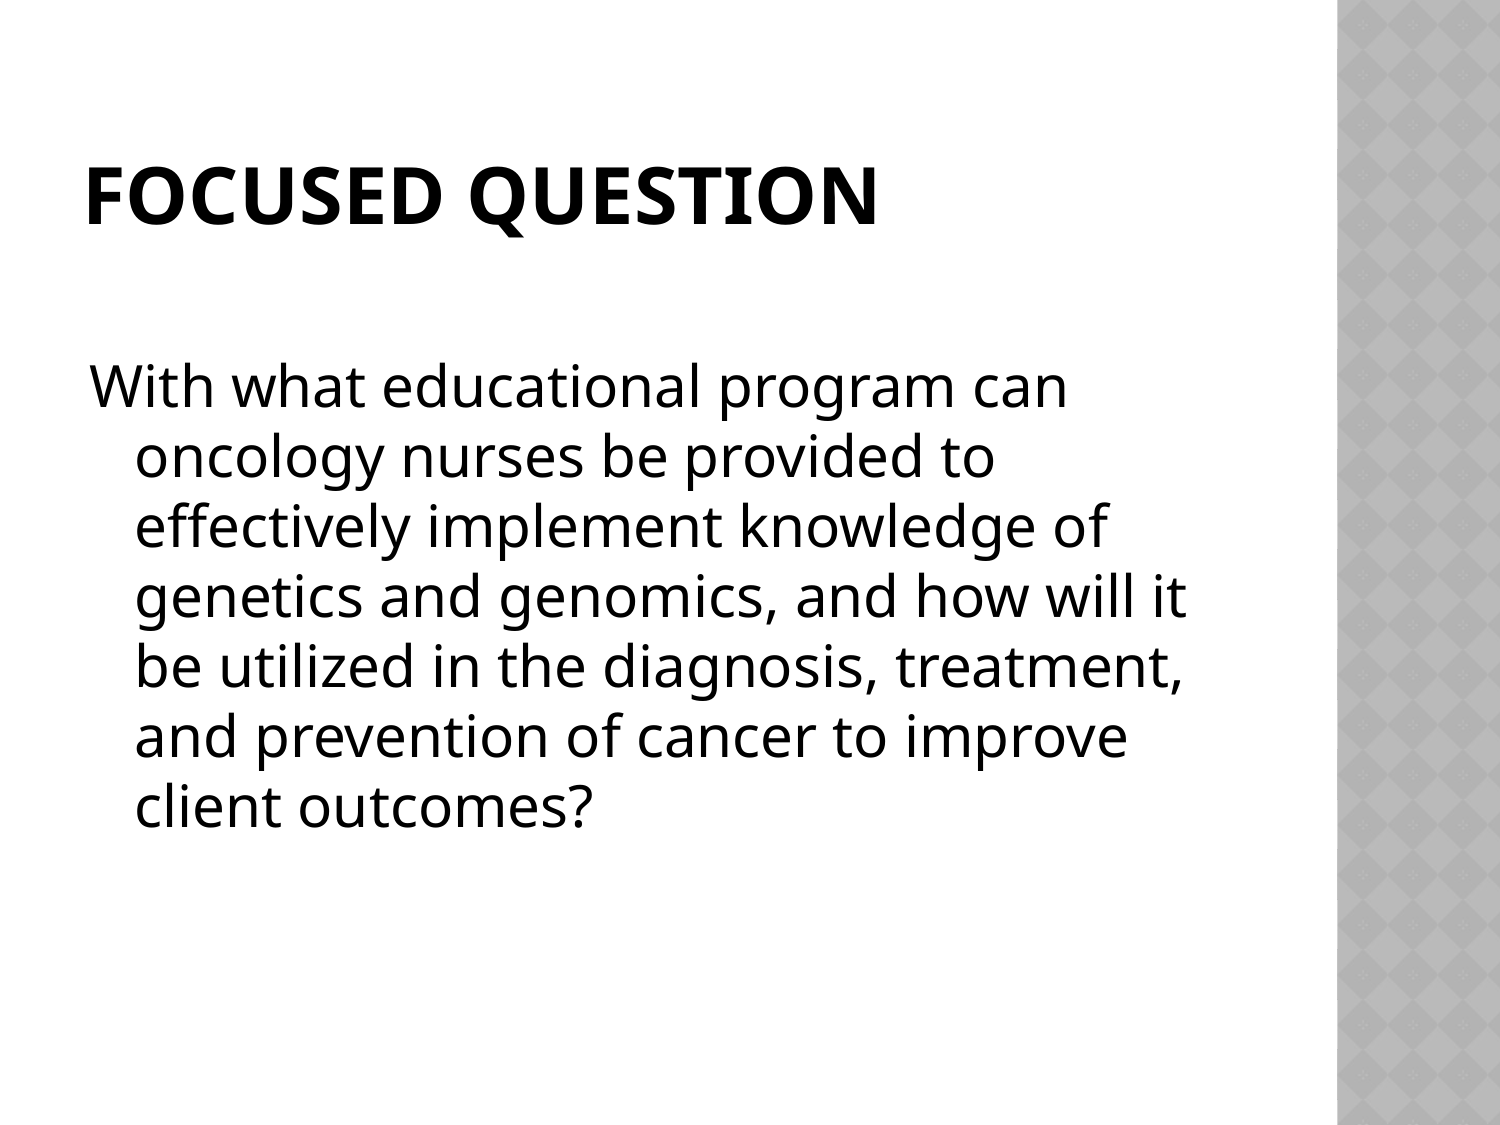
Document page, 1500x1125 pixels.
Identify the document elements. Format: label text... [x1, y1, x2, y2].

list With what educational program can oncology nurses be provided to effectively implement knowledge of genetics and genomics, and how will it be utilized in the diagnosis, treatment, and prevention of cancer to improve client outcomes? [75, 264, 1263, 1059]
title Focused Question [75, 52, 1263, 240]
